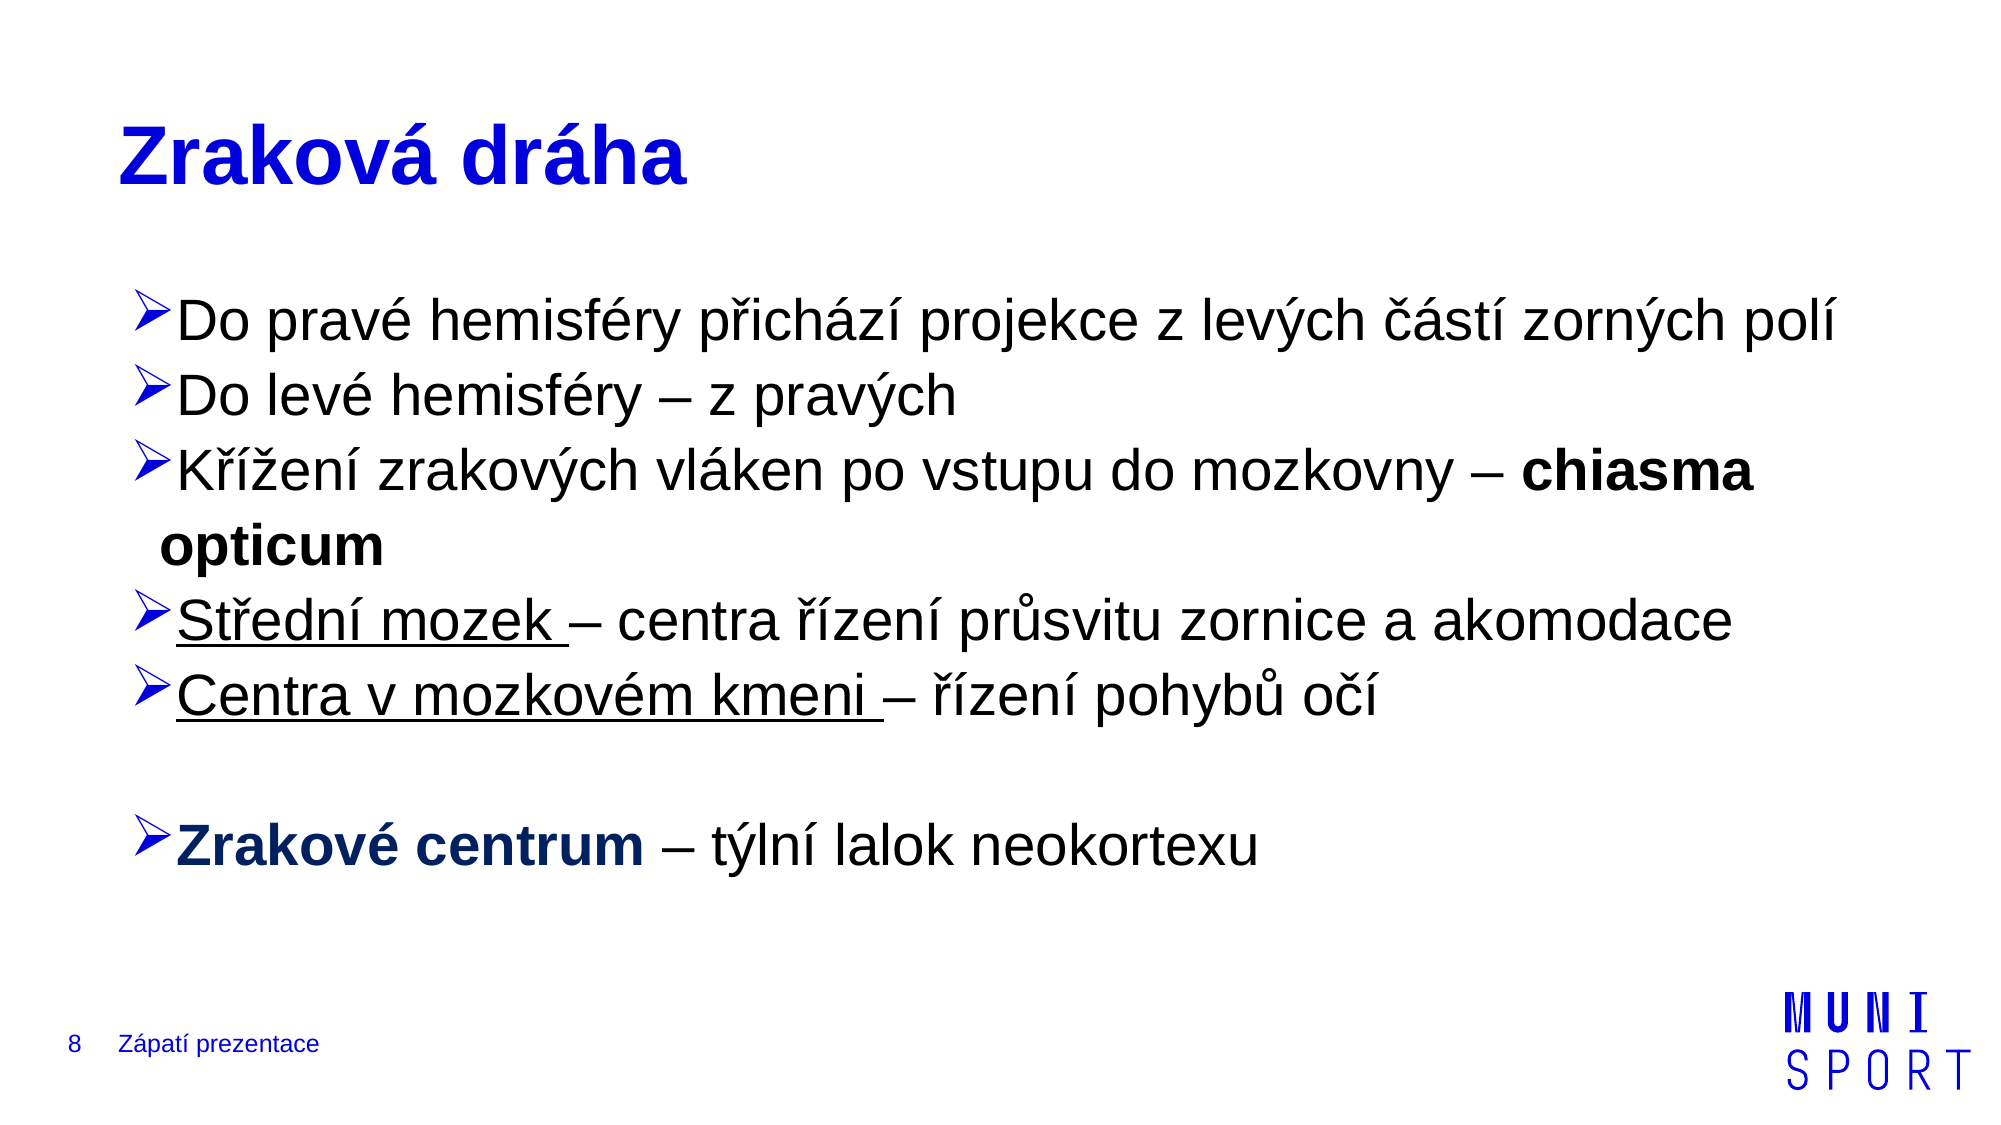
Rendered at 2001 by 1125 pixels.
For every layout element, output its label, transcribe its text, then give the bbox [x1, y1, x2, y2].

title Zraková dráha [118, 118, 1883, 193]
slide_number 8 [67, 1021, 110, 1063]
footer Zápatí prezentace [118, 1021, 1418, 1063]
list Do pravé hemisféry přichází projekce z levých částí zorných polí Do levé hemisféry – z pravých Křížení zrakových vláken po vstupu do mozkovny – chiasma opticum Střední mozek – centra řízení průsvitu zornice a akomodace Centra v mozkovém kmeni – řízení pohybů očí Zrakové centrum – týlní lalok neokortexu [118, 277, 1883, 957]
